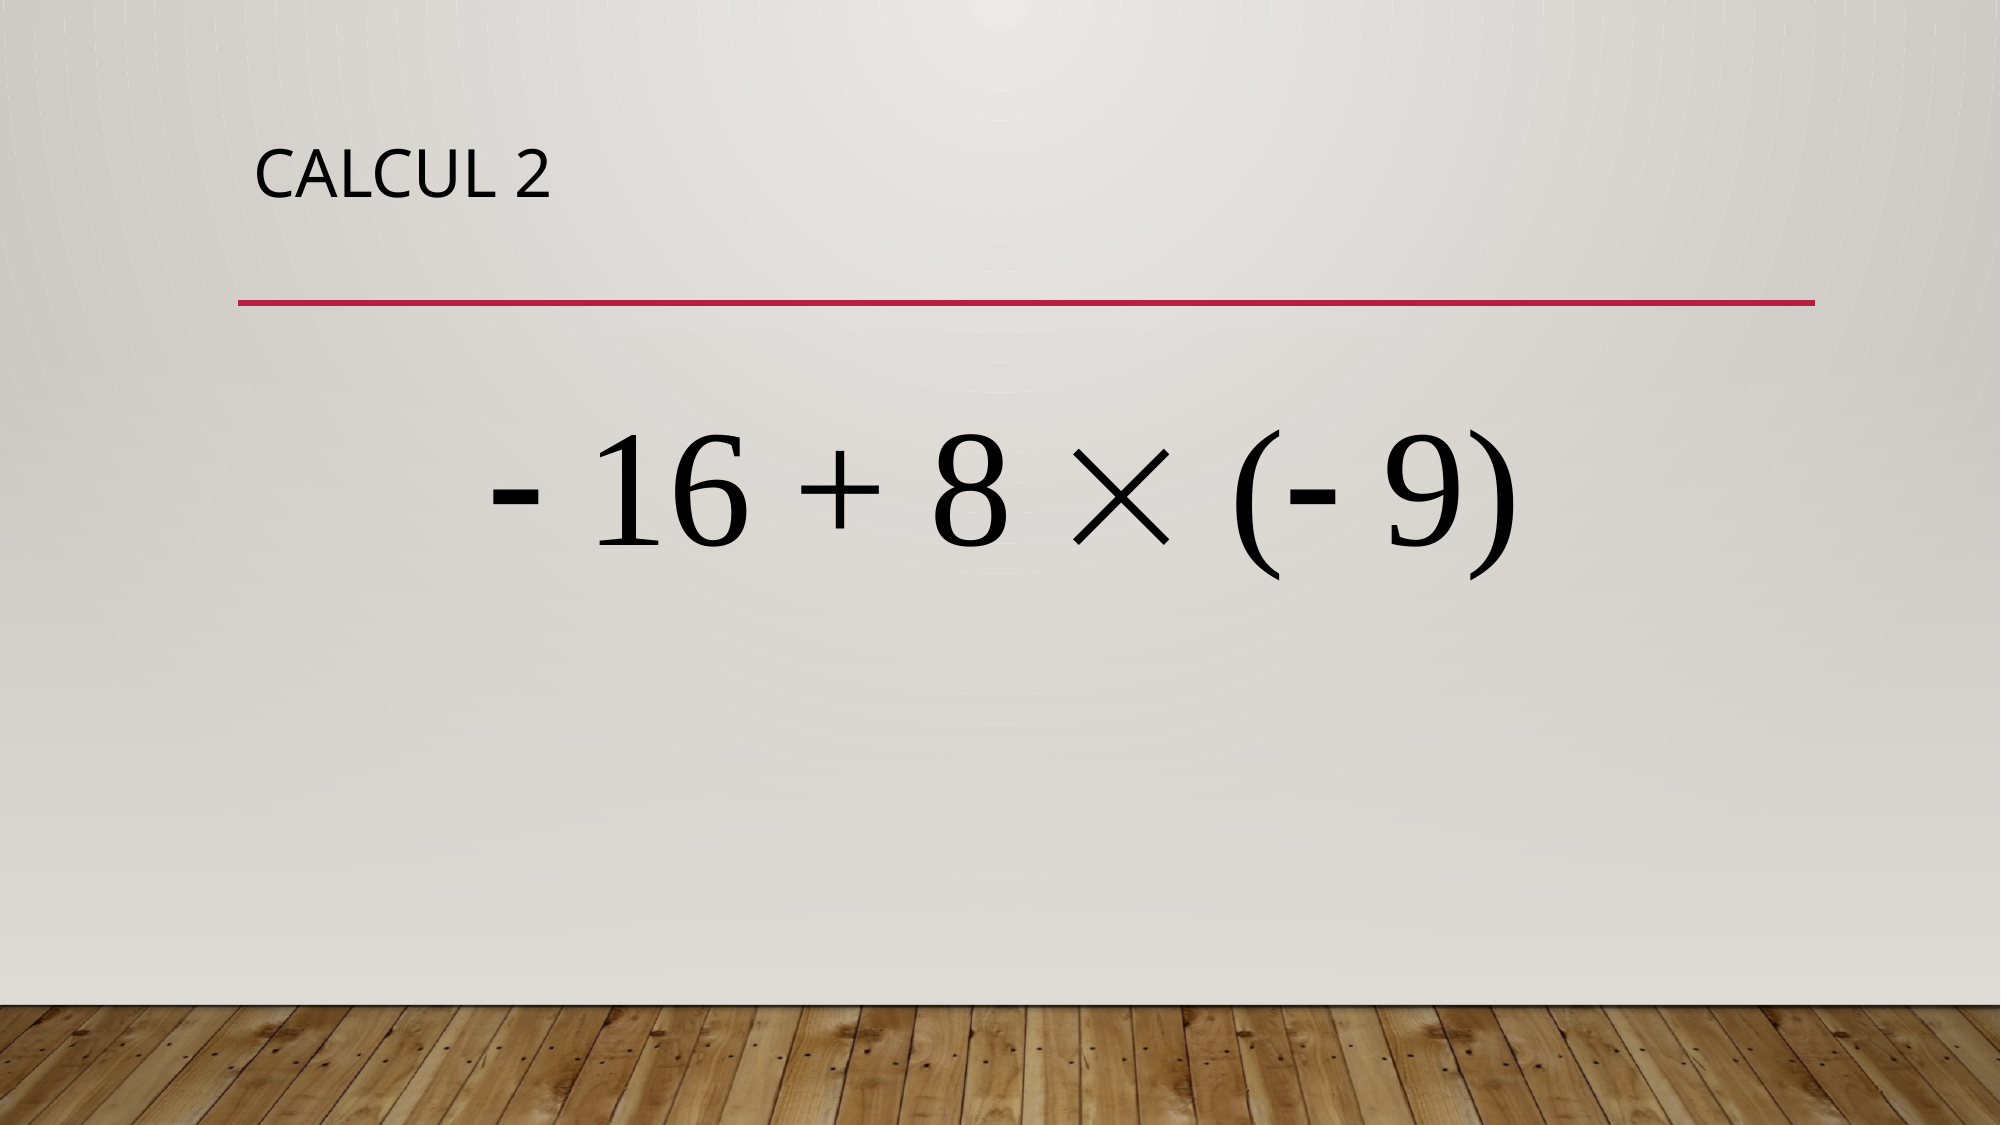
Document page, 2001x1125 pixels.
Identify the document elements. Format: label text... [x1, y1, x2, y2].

list  16 + 8  ( 9) [238, 330, 1814, 897]
picture [0, 1005, 2000, 1125]
title CALCUL 2 [238, 131, 1814, 305]
